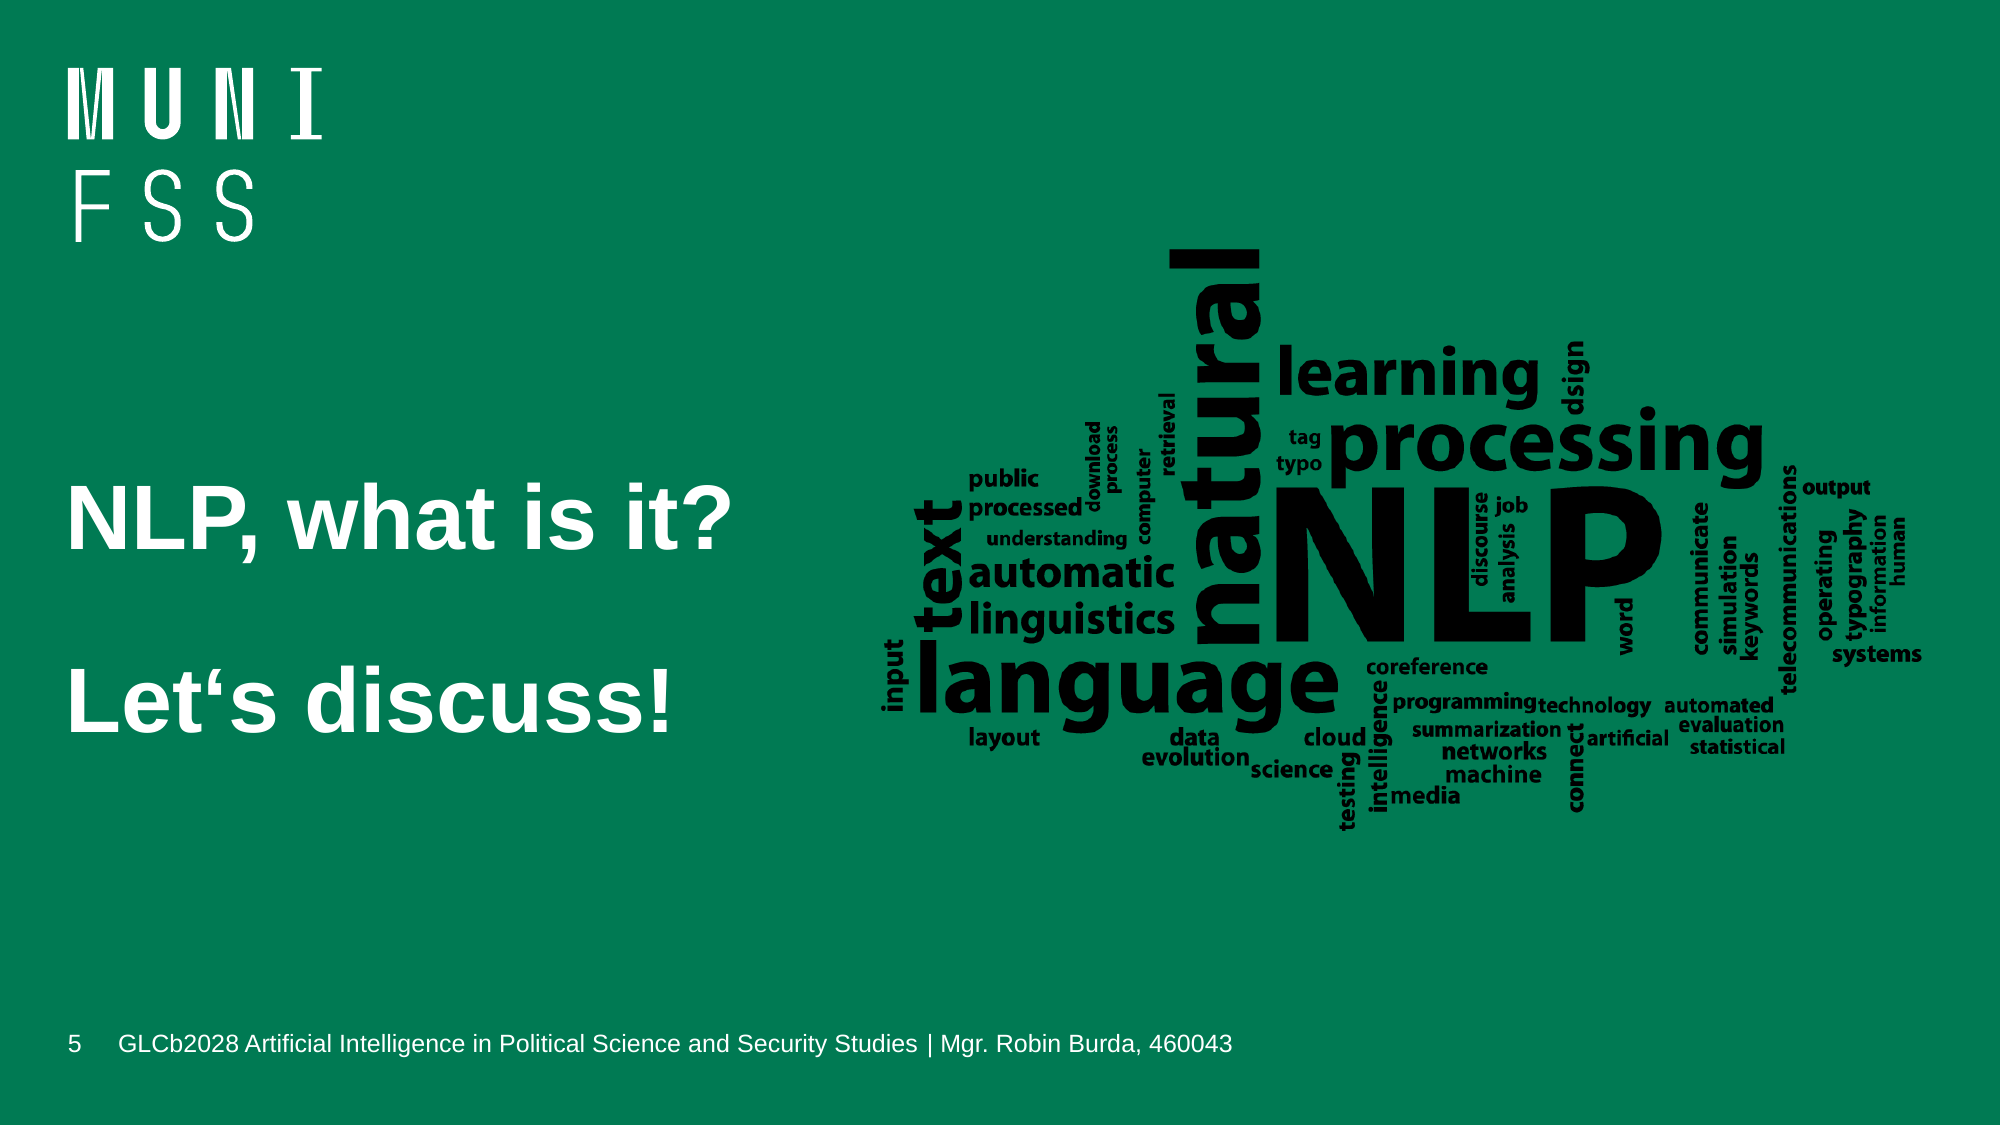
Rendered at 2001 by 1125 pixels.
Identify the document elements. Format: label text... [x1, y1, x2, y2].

title NLP, what is it? Let‘s discuss! [65, 475, 873, 668]
picture [878, 190, 1924, 889]
footer GLCb2028 Artificial Intelligence in Political Science and Security Studies | Mgr. Robin Burda, 460043 [118, 1021, 1402, 1063]
slide_number 5 [67, 1021, 110, 1063]
